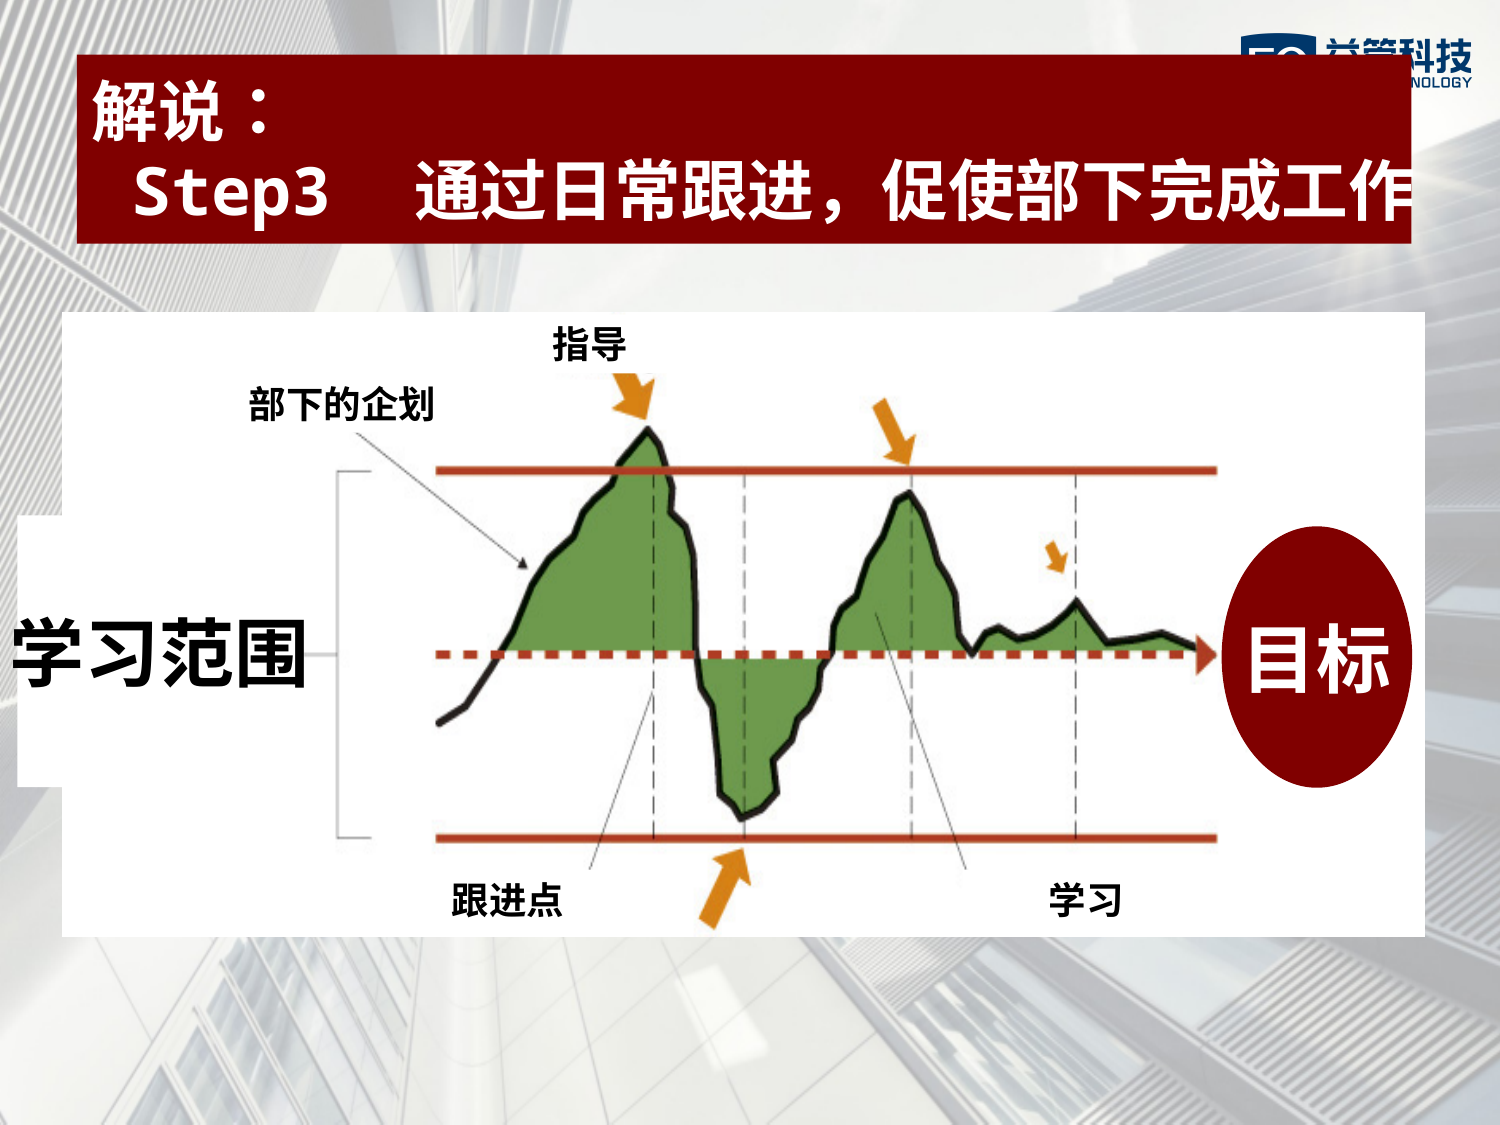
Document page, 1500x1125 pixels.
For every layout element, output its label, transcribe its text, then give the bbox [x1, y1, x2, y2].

text_box 解说： Step3 通过日常跟进，促使部下完成工作 [76, 54, 1412, 244]
text_box 学习范围 [17, 515, 62, 788]
picture [0, 0, 1500, 1125]
